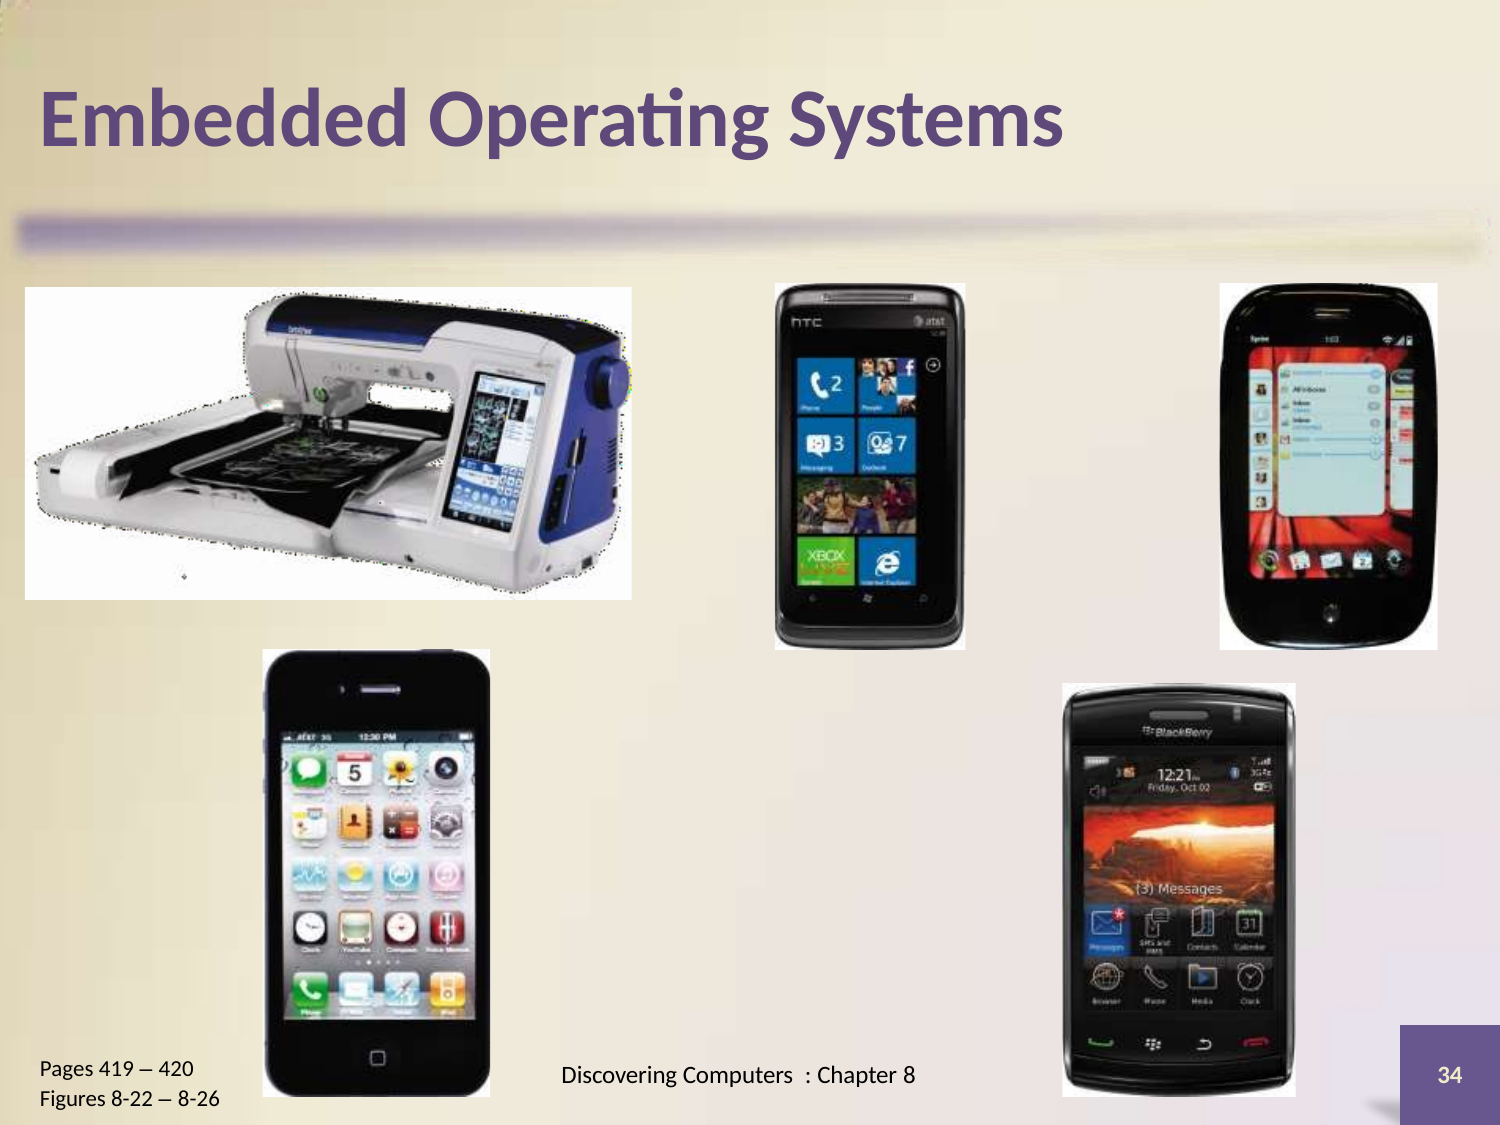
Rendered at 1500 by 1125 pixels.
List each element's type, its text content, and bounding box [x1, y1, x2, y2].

text_box [1062, 683, 1296, 1097]
text_box [1219, 283, 1438, 650]
text_box [24, 287, 632, 600]
text_box [262, 649, 491, 1097]
text_box 34 [1435, 1056, 1465, 1089]
text_box Pages 419 – 420 Figures 8-22 – 8-26 [37, 1048, 221, 1112]
text_box [774, 283, 966, 650]
title Embedded Operating Systems [37, 61, 1076, 252]
picture [0, 0, 1500, 1125]
text_box Discovering Computers : Chapter 8 [559, 1056, 966, 1089]
